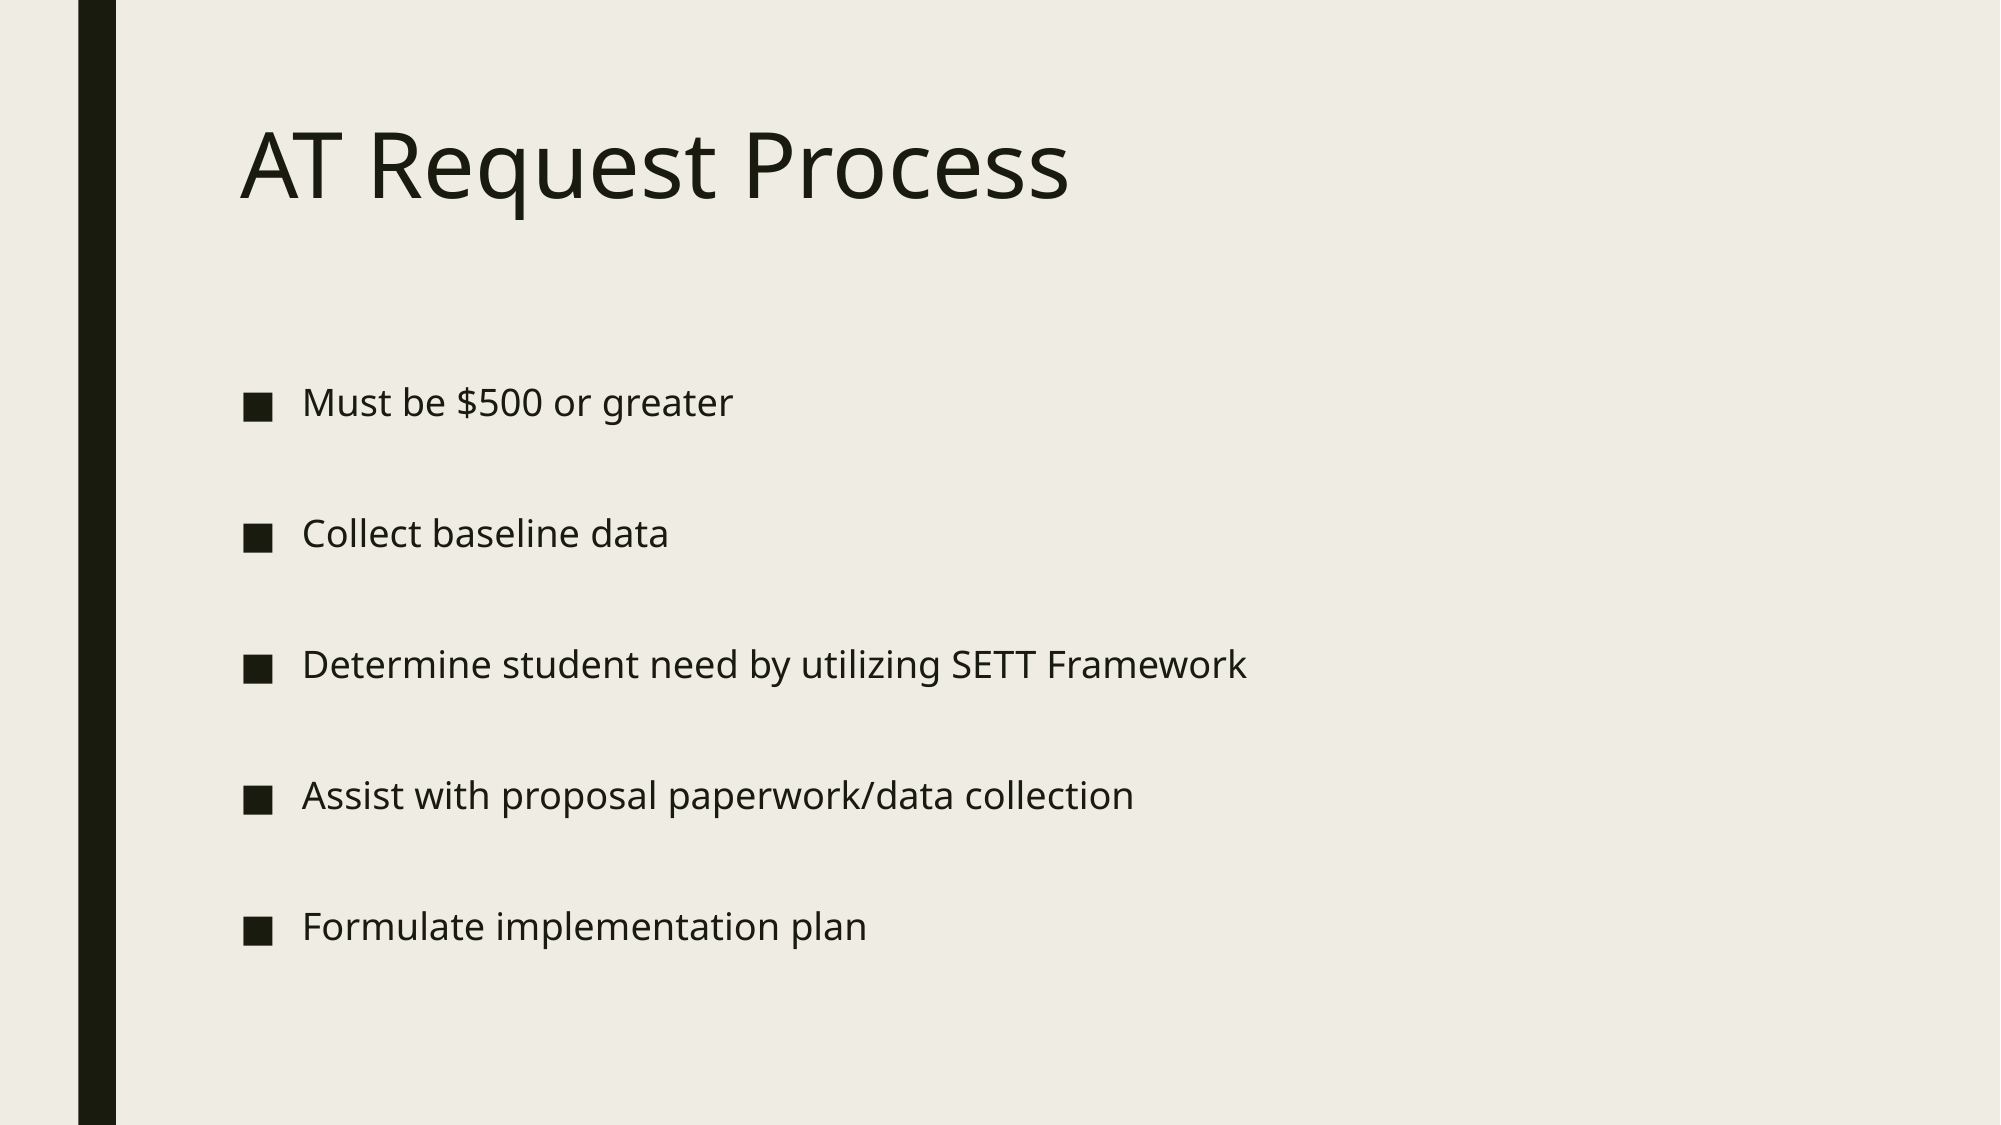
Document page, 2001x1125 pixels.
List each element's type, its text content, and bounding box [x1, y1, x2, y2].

title AT Request Process [225, 112, 1800, 357]
list Must be $500 or greater Collect baseline data Determine student need by utilizing SETT Framework Assist with proposal paperwork/data collection Formulate implementation plan [225, 375, 1800, 963]
